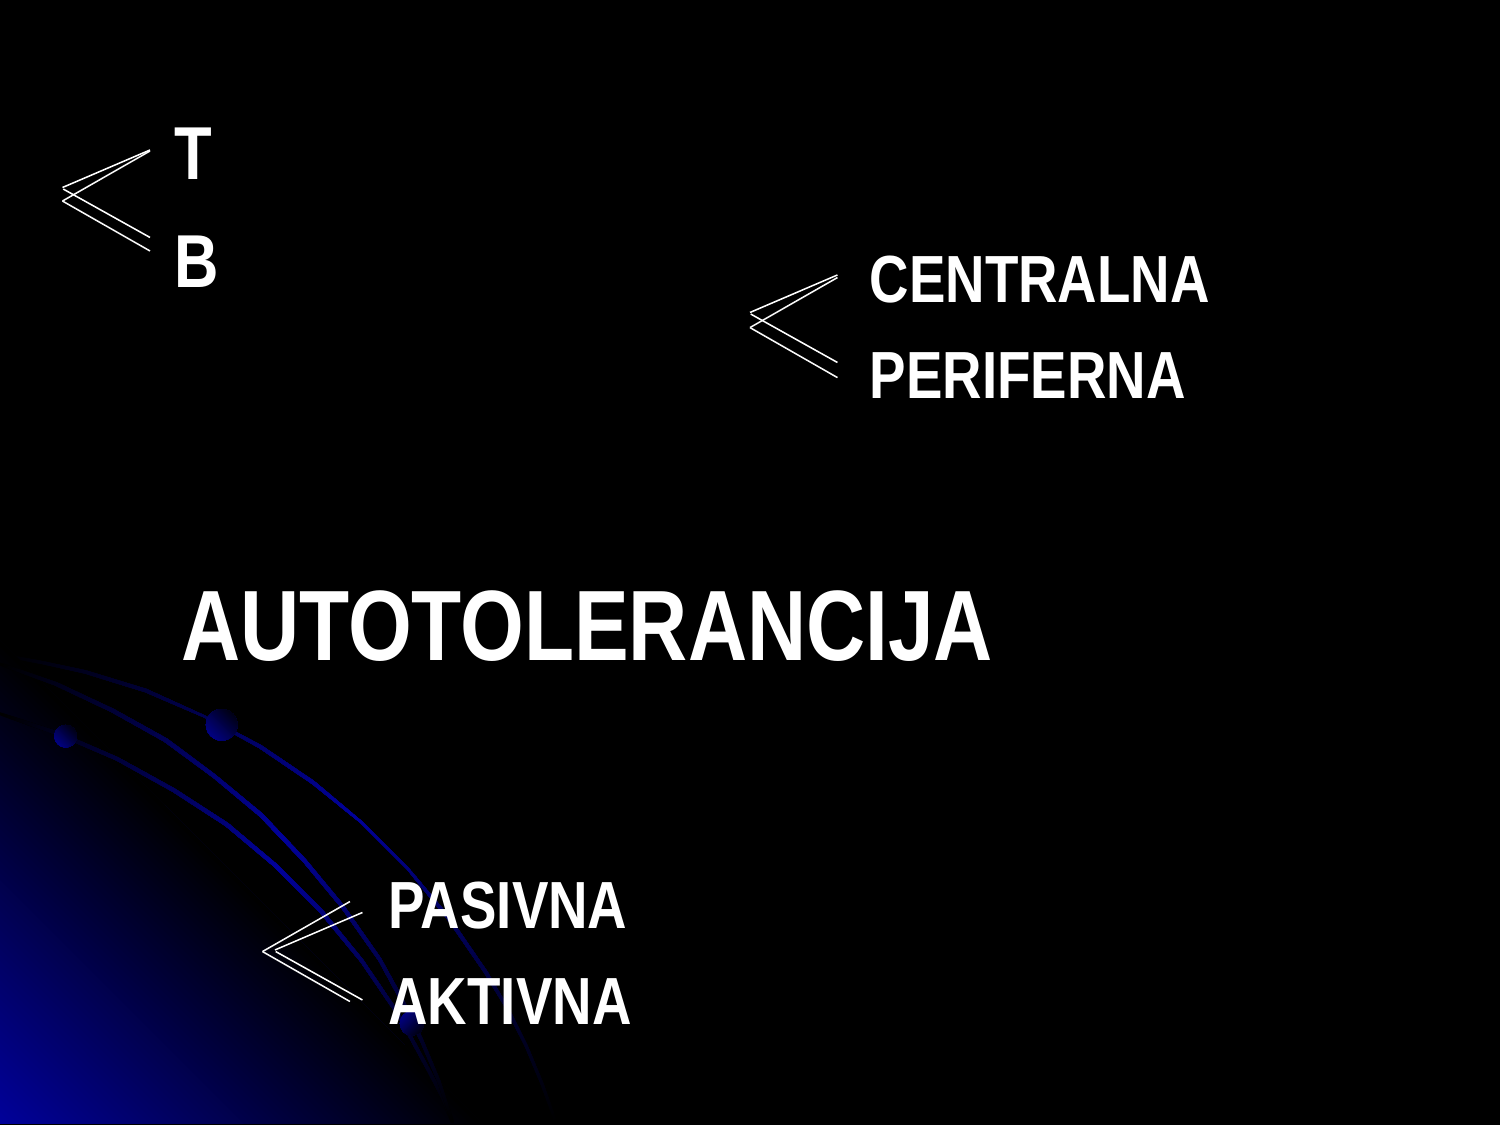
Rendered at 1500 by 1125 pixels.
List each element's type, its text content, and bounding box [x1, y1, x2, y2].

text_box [749, 274, 838, 363]
text_box AUTOTOLERANCIJA [166, 553, 1009, 689]
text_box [62, 78, 235, 313]
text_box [274, 912, 363, 1001]
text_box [262, 838, 649, 1049]
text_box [749, 212, 1228, 422]
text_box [62, 149, 151, 238]
